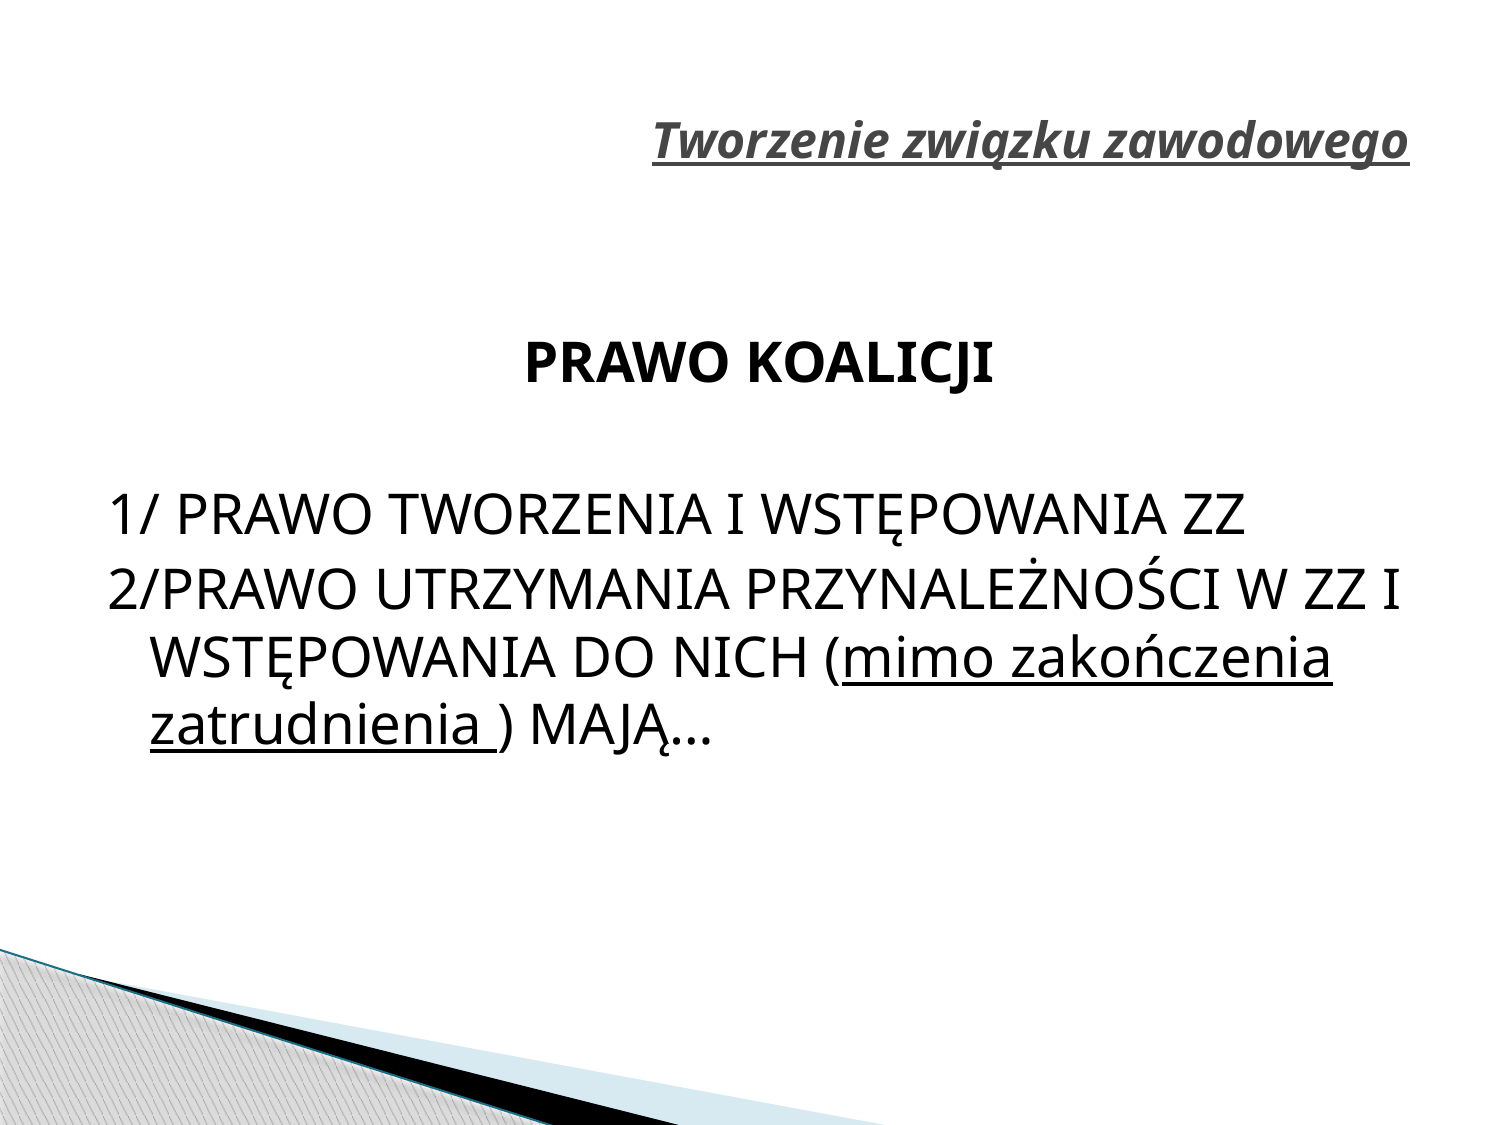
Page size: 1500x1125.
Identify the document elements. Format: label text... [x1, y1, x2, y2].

list PRAWO KOALICJI 1/ PRAWO TWORZENIA I WSTĘPOWANIA ZZ 2/PRAWO UTRZYMANIA PRZYNALEŻNOŚCI W ZZ I WSTĘPOWANIA DO NICH (mimo zakończenia zatrudnienia ) MAJĄ… [75, 243, 1425, 986]
title Tworzenie związku zawodowego [75, 45, 1425, 233]
